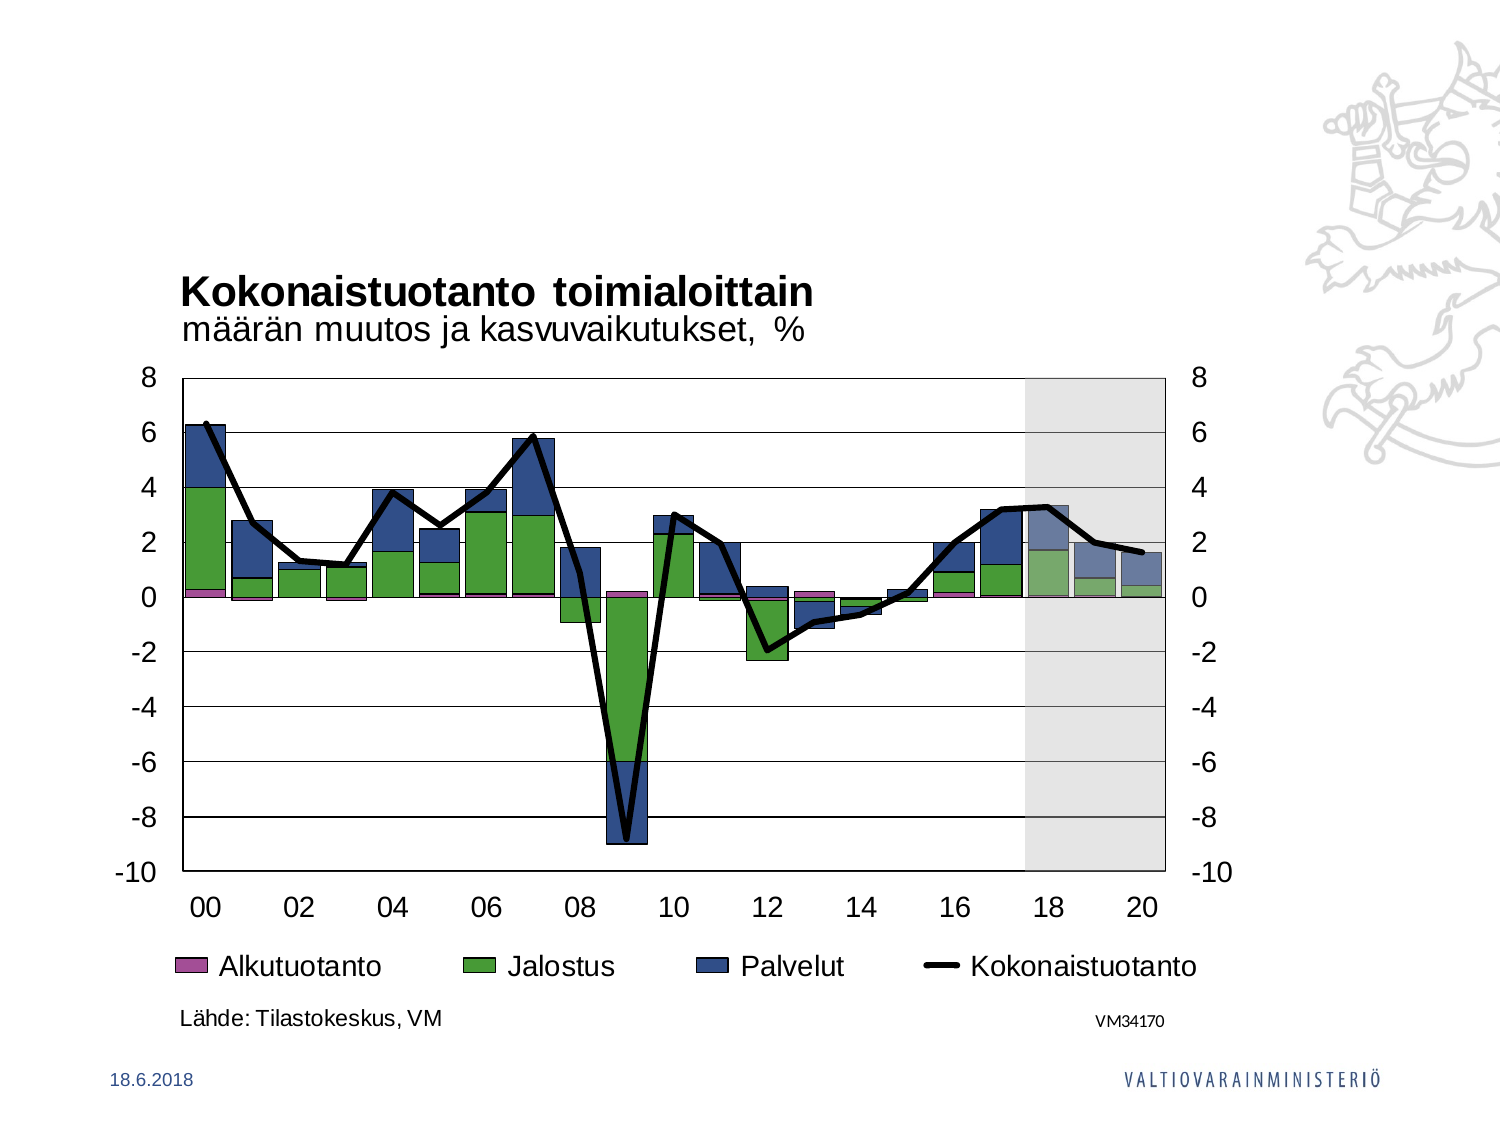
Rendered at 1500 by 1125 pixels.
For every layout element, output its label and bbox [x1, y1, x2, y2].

picture [1078, 1063, 1425, 1092]
slide_number [94, 1055, 255, 1103]
picture [75, 0, 1500, 1046]
